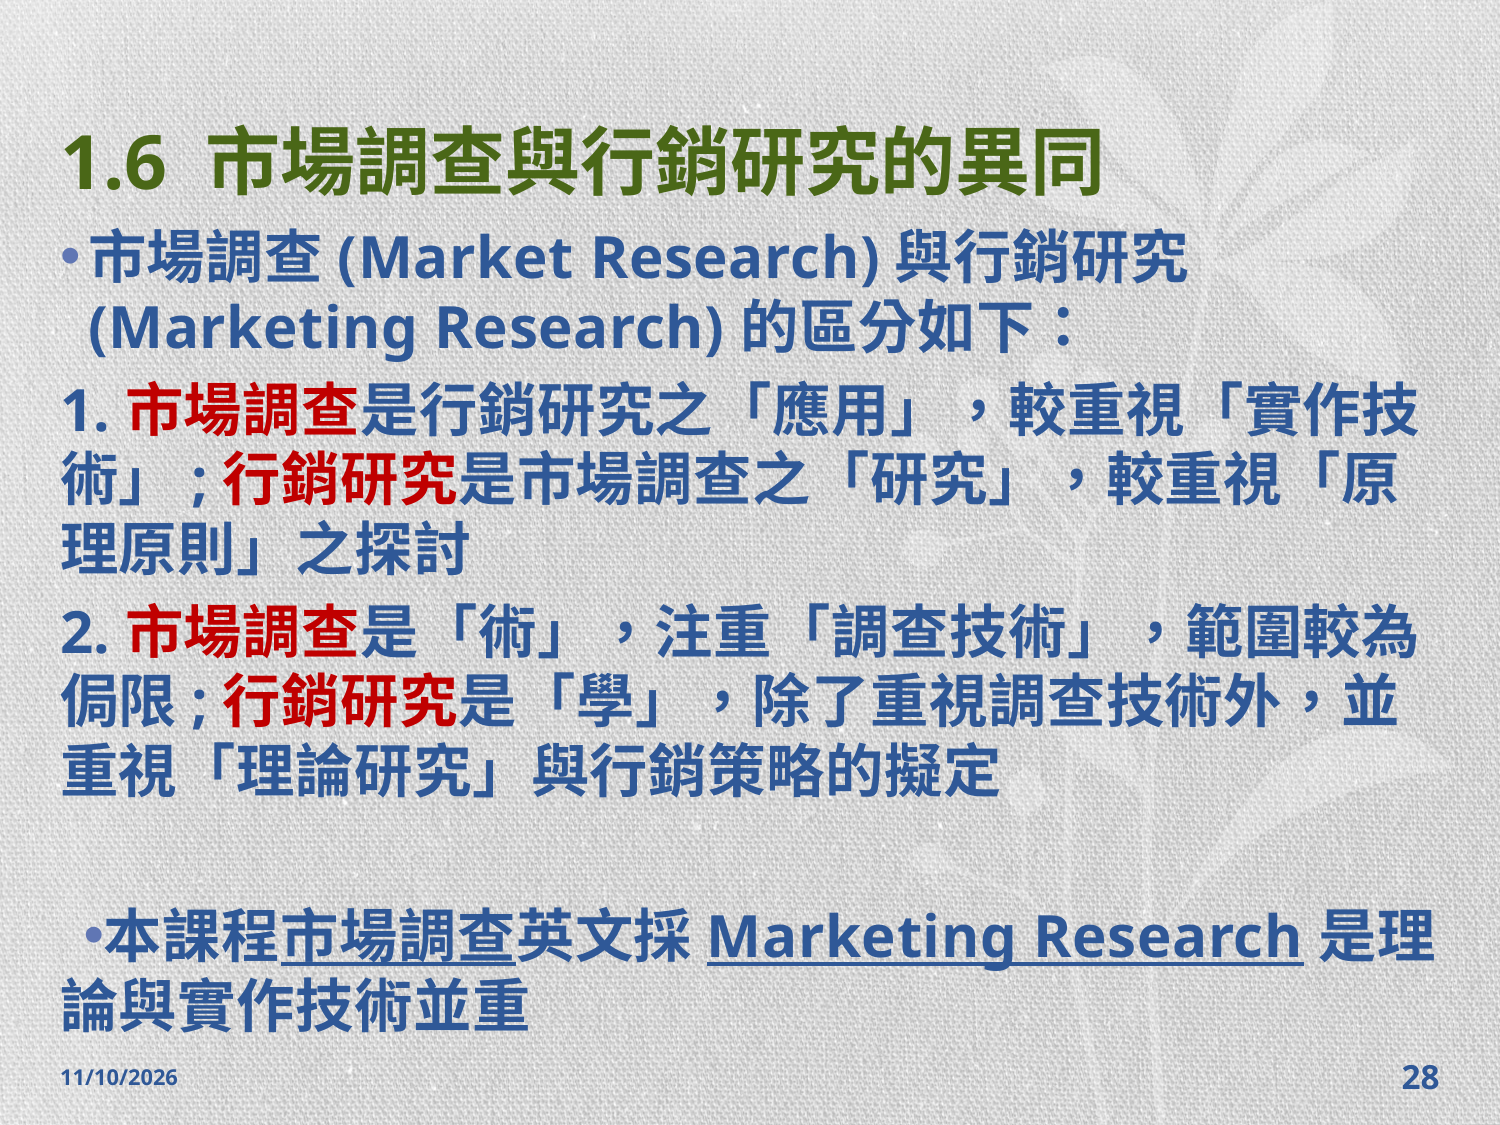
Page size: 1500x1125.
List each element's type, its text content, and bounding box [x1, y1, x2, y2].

list 市場調查(Market Research)與行銷研究(Marketing Research)的區分如下： 1.市場調查是行銷研究之「應用」，較重視「實作技術」;行銷研究是市場調查之「研究」，較重視「原理原則」之探討 2.市場調查是「術」，注重「調查技術」，範圍較為侷限;行銷研究是「學」，除了重視調查技術外，並重視「理論研究」與行銷策略的擬定 本課程市場調查英文採Marketing Research是理論與實作技術並重 [45, 213, 1455, 1071]
title 1.6 市場調查與行銷研究的異同 [45, 37, 1455, 213]
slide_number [45, 1071, 396, 1103]
slide_number 28 [1310, 1071, 1455, 1103]
